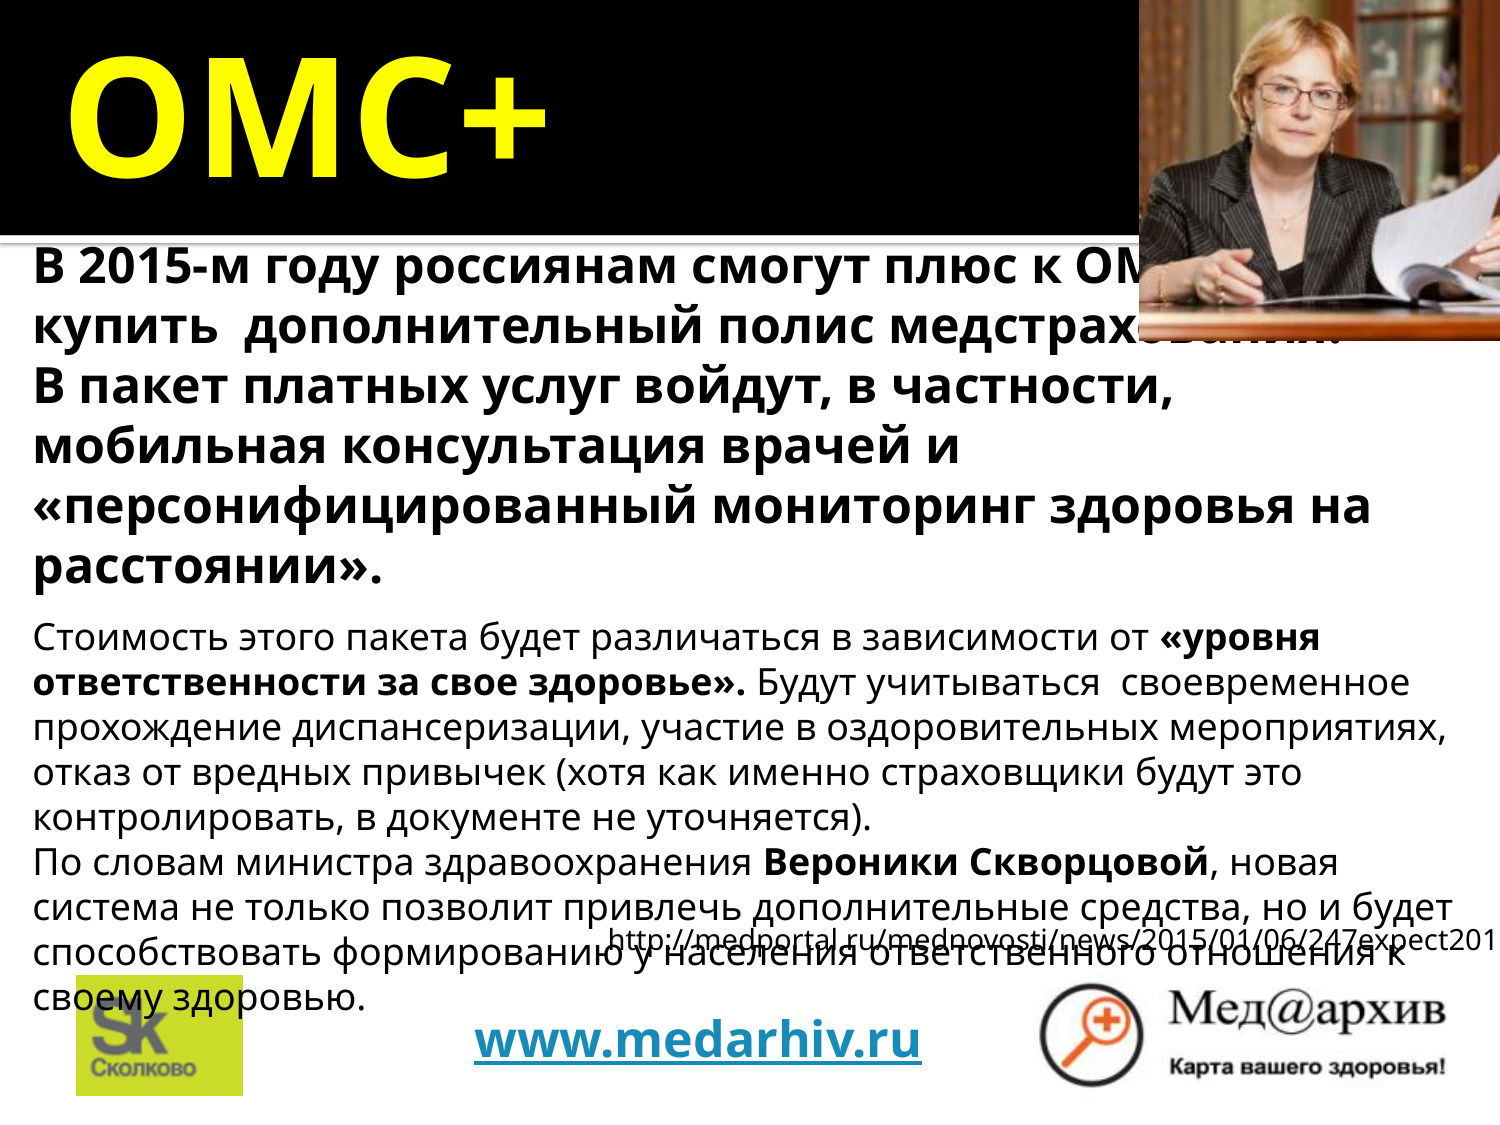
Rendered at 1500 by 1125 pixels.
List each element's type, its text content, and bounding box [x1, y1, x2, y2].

text_box В 2015-м году россиянам смогут плюс к ОМС купить дополнительный полис медстрахования. В пакет платных услуг войдут, в частности, мобильная консультация врачей и «персонифицированный мониторинг здоровья на расстоянии». Стоимость этого пакета будет различаться в зависимости от «уровня ответственности за свое здоровье». Будут учитываться своевременное прохождение диспансеризации, участие в оздоровительных мероприятиях, отказ от вредных привычек (хотя как именно страховщики будут это контролировать, в документе не уточняется). По словам министра здравоохранения Вероники Скворцовой, новая система не только позволит привлечь дополнительные средства, но и будет способствовать формированию у населения ответственного отношения к своему здоровью. [17, 225, 1483, 1026]
text_box http://medportal.ru/mednovosti/news/2015/01/06/247expect2015/ [593, 913, 1500, 964]
picture [76, 975, 243, 1096]
text_box www.medarhiv.ru [247, 1026, 1015, 1083]
title ОМС+ [46, 24, 1133, 197]
picture [1139, 0, 1500, 341]
picture [1021, 950, 1465, 1125]
